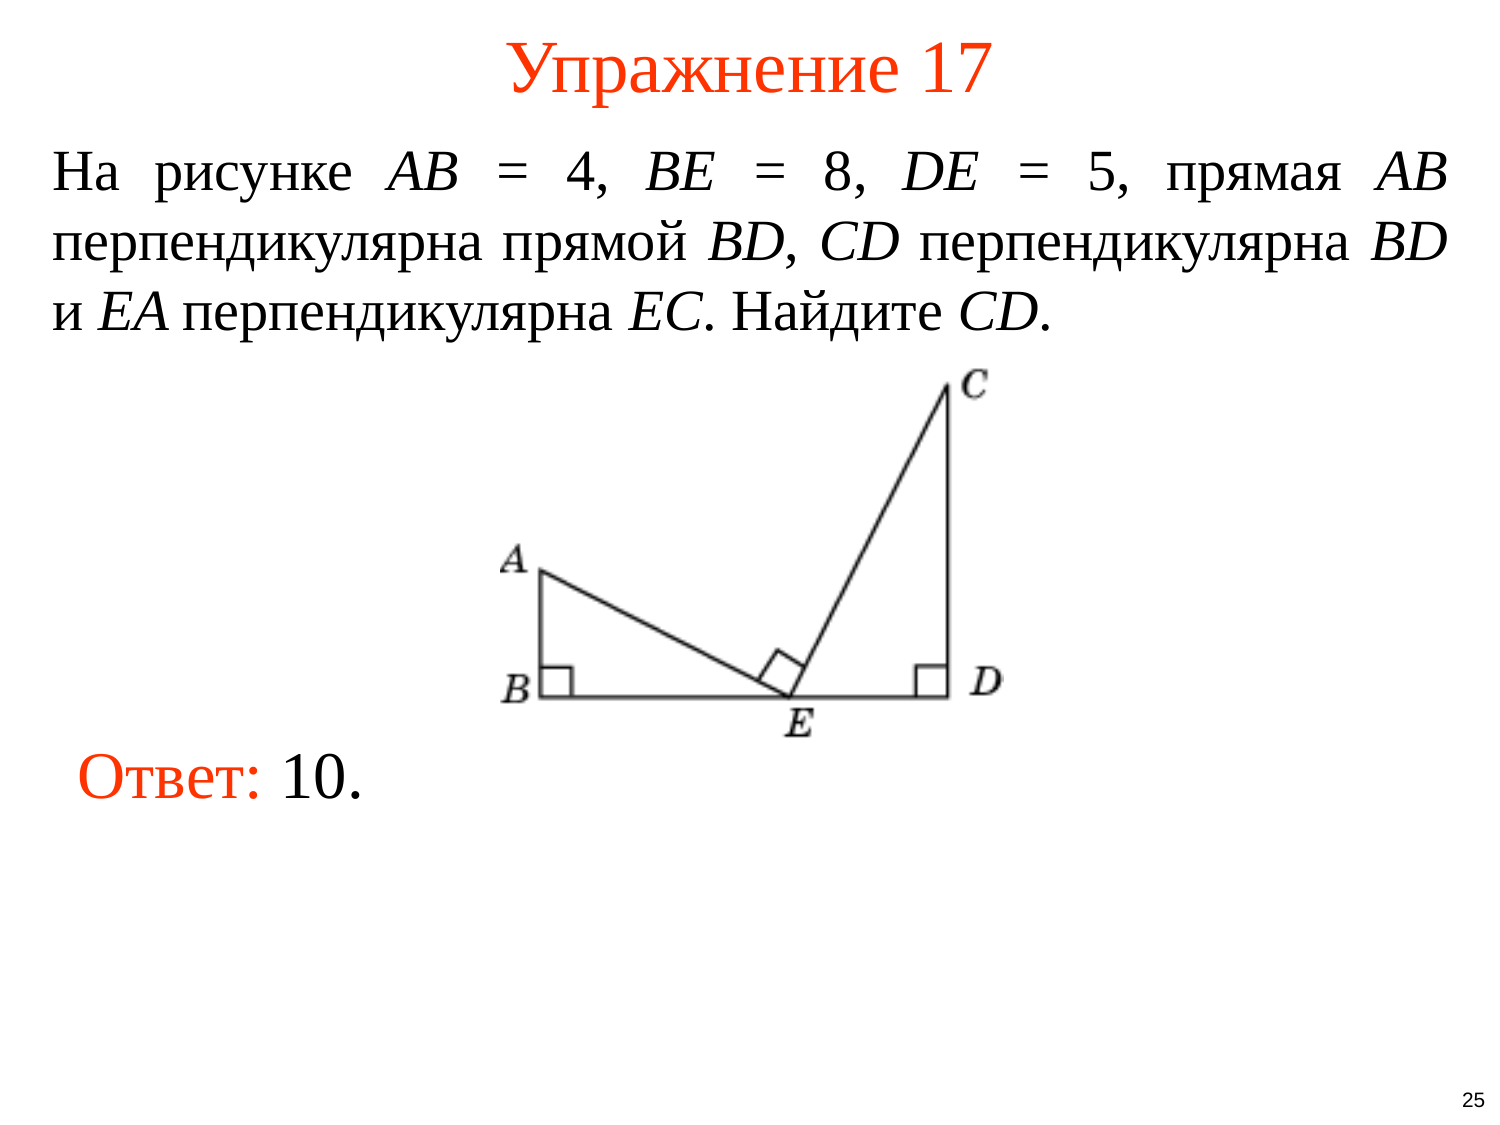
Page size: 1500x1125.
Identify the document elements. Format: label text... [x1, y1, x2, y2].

slide_number 25 [1417, 1079, 1500, 1125]
text_box На рисунке AB = 4, BE = 8, DE = 5, прямая AB перпендикулярна прямой BD, CD перпендикулярна BD и EA перпендикулярна EC. Найдите CD. [37, 125, 1463, 350]
title Упражнение 17 [112, 24, 1388, 100]
text_box Ответ: 10. [62, 724, 1450, 820]
picture [499, 362, 1004, 748]
